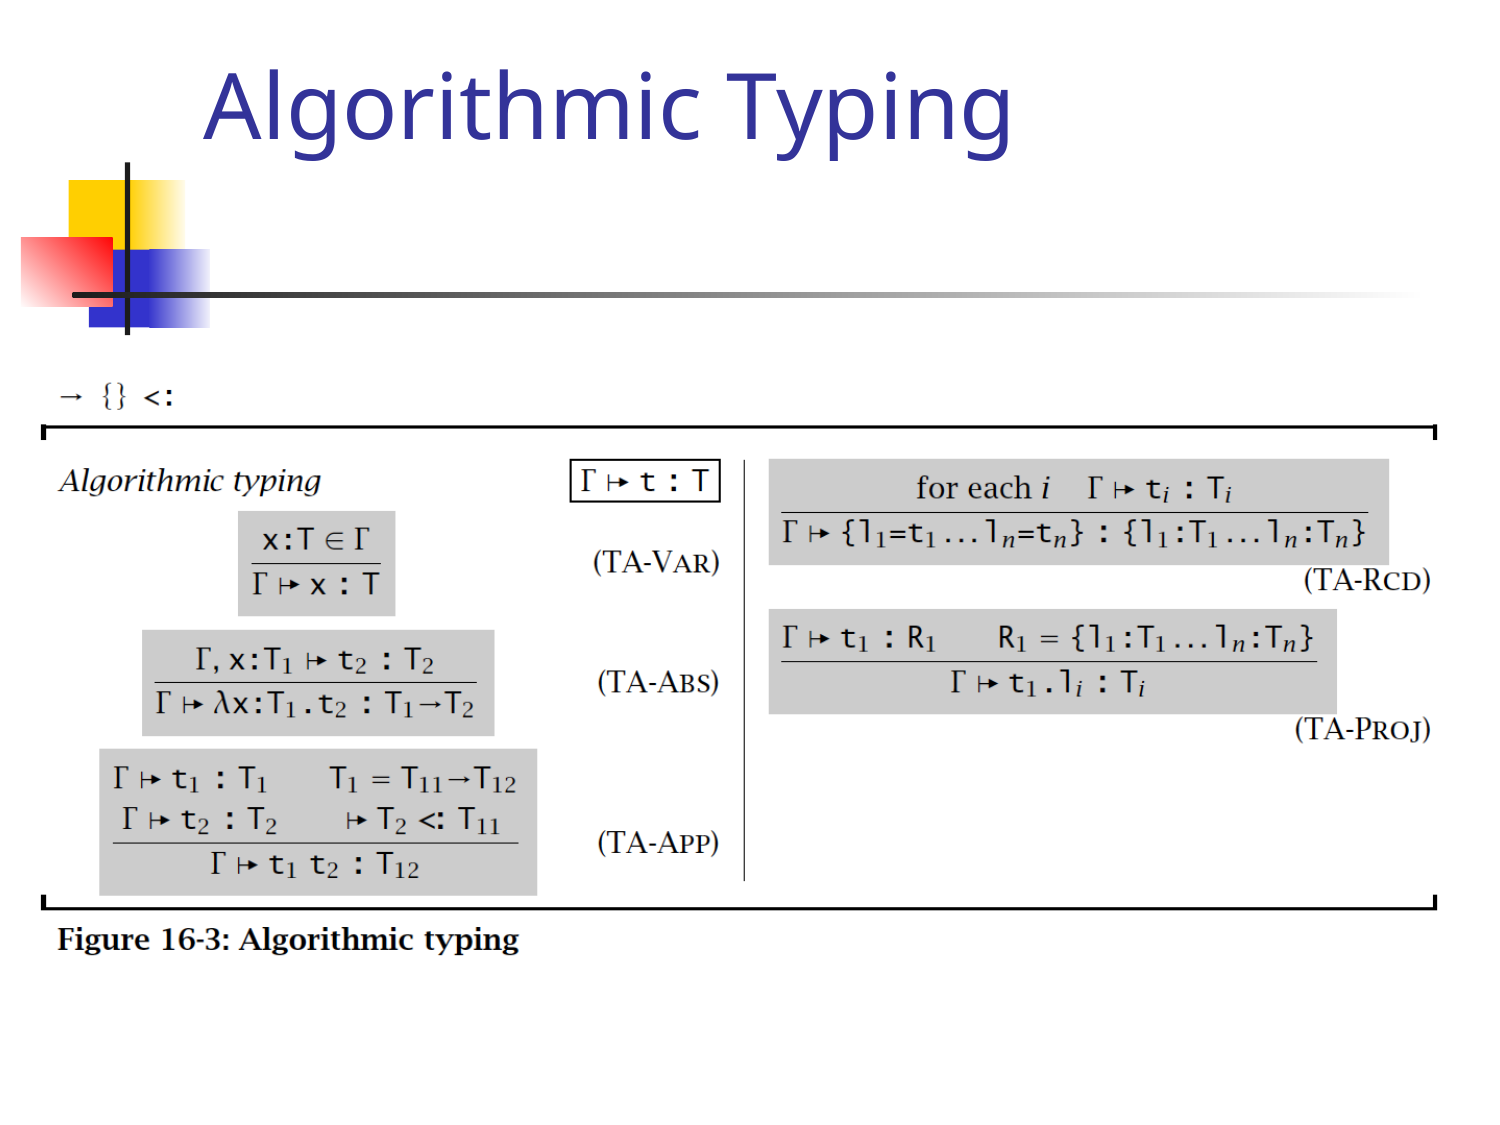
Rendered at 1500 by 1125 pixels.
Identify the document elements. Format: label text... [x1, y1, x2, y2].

picture [18, 366, 1482, 975]
title Algorithmic Typing [188, 35, 1468, 275]
